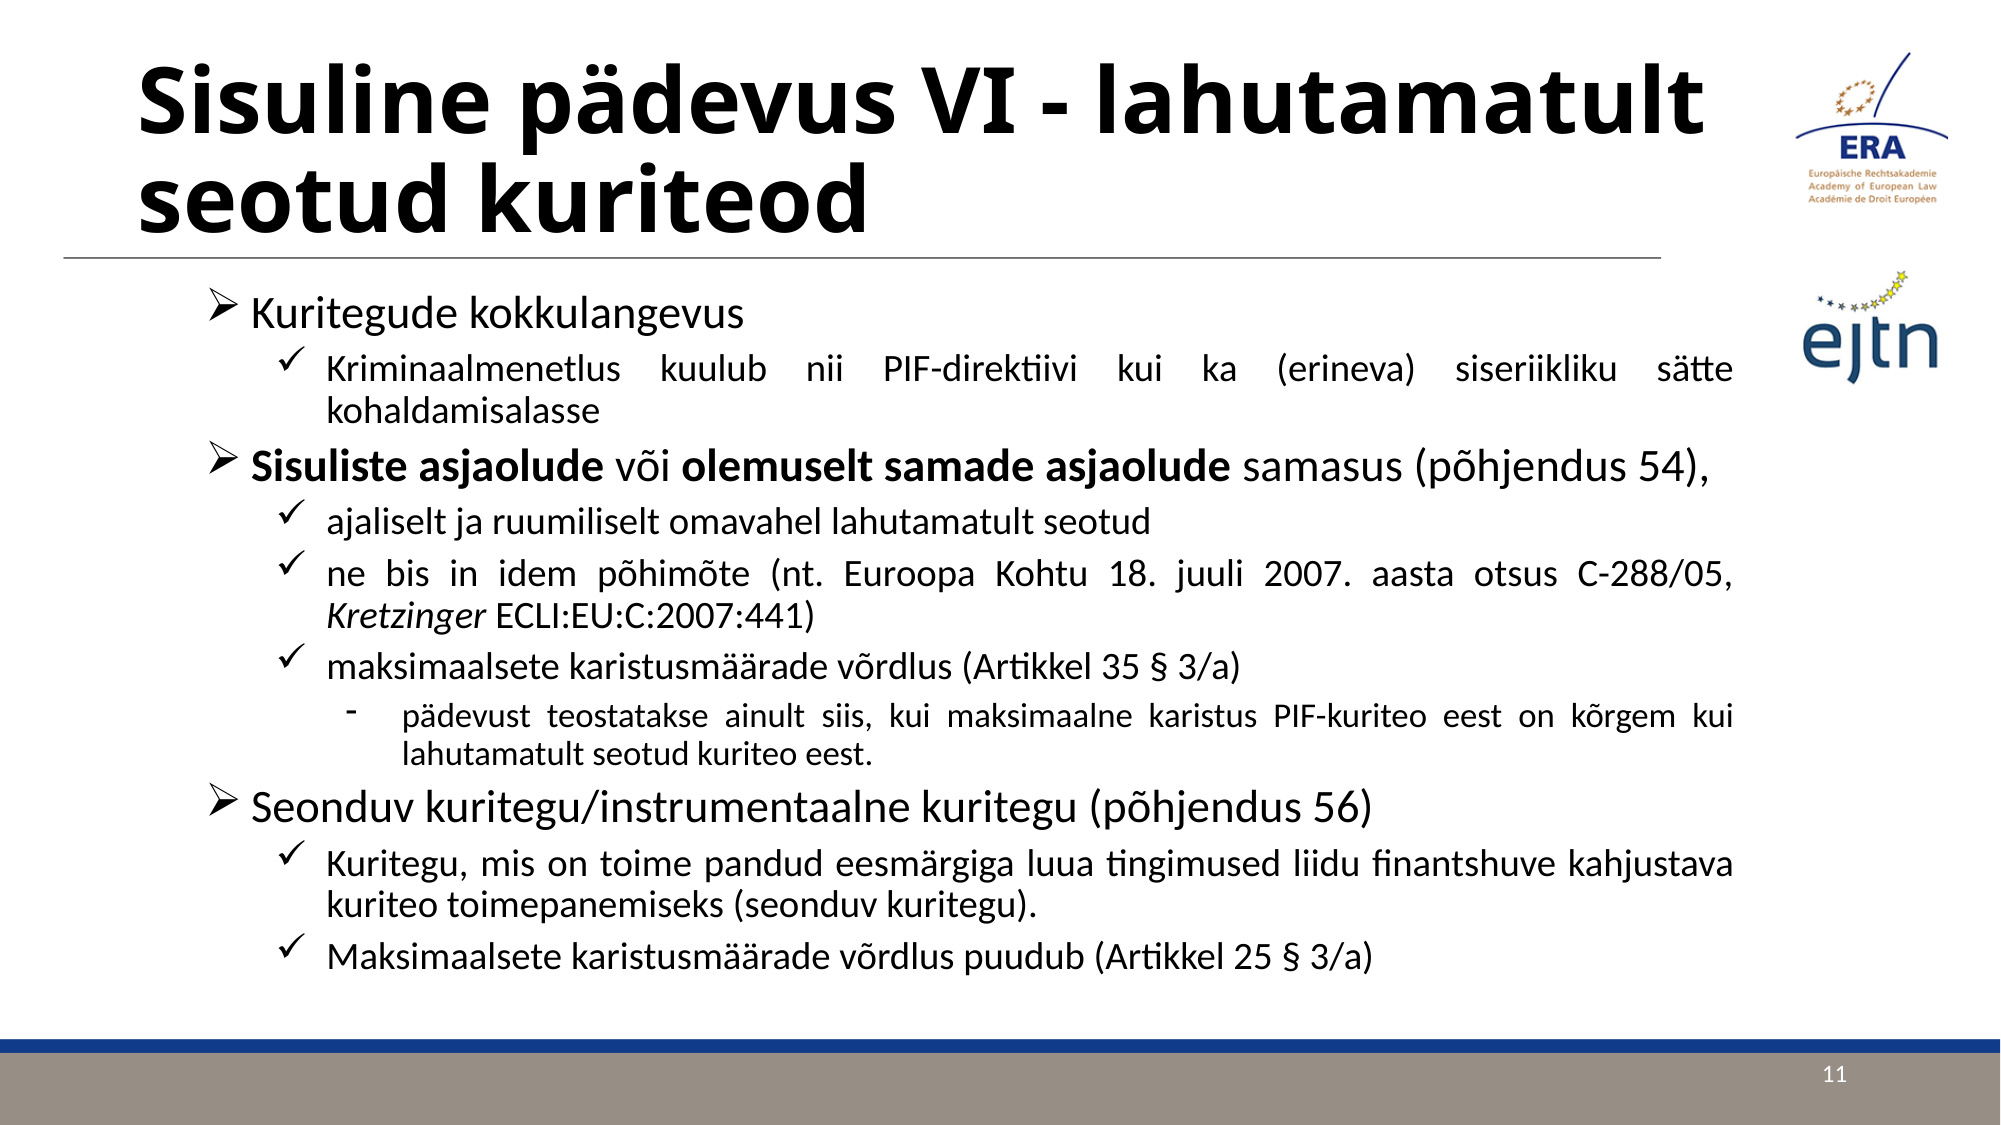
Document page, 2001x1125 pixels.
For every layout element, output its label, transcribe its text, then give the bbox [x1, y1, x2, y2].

picture [0, 0, 2001, 1125]
slide_number 11 [1412, 1042, 1863, 1103]
title Sisuline pädevus VI - lahutamatult seotud kuriteod [123, 44, 1751, 263]
list Kuritegude kokkulangevus Kriminaalmenetlus kuulub nii PIF-direktiivi kui ka (erineva) siseriikliku sätte kohaldamisalasse Sisuliste asjaolude või olemuselt samade asjaolude samasus (põhjendus 54), ajaliselt ja ruumiliselt omavahel lahutamatult seotud ne bis in idem põhimõte (nt. Euroopa Kohtu 18. juuli 2007. aasta otsus C-288/05, Kretzinger ECLI:EU:C:2007:441) maksimaalsete karistusmäärade võrdlus (Artikkel 35 § 3/a) pädevust teostatakse ainult siis, kui maksimaalne karistus PIF-kuriteo eest on kõrgem kui lahutamatult seotud kuriteo eest. Seonduv kuritegu/instrumentaalne kuritegu (põhjendus 56) Kuritegu, mis on toime pandud eesmärgiga luua tingimused liidu finantshuve kahjustava kuriteo toimepanemiseks (seonduv kuritegu). Maksimaalsete karistusmäärade võrdlus puudub (Artikkel 25 § 3/a) [123, 281, 1751, 995]
